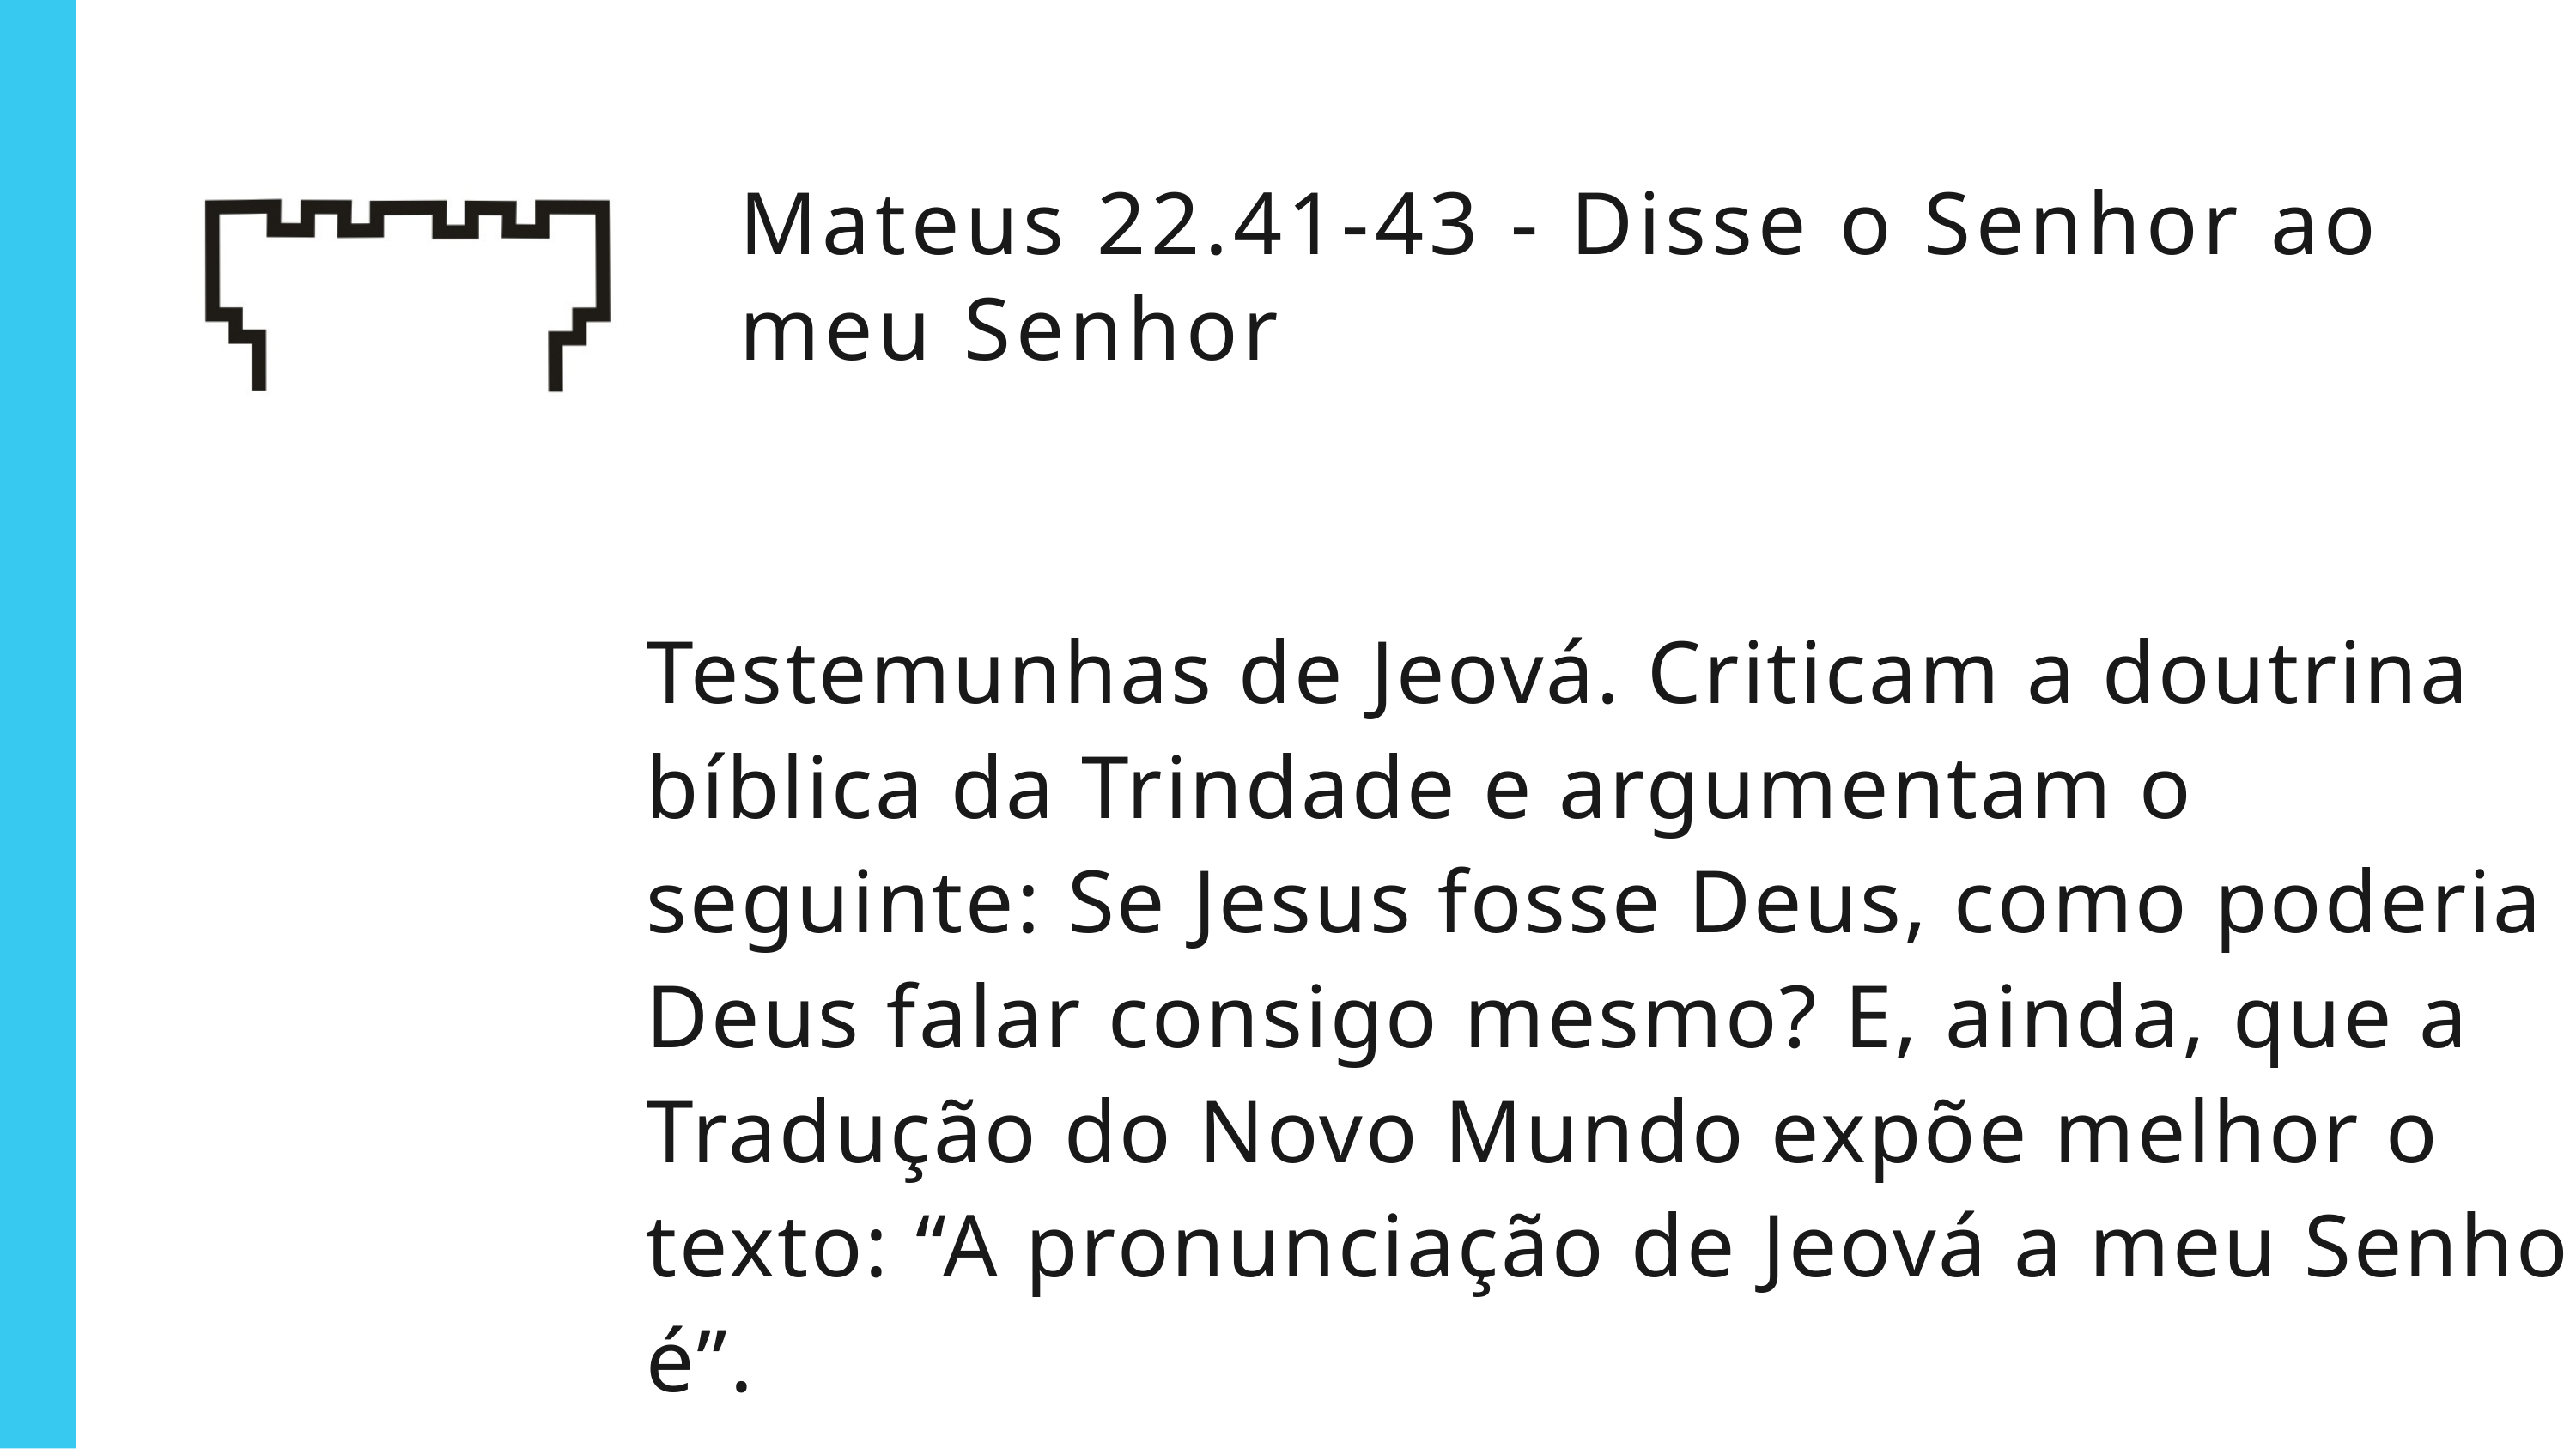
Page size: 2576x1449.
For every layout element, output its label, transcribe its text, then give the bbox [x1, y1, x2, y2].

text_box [646, 605, 2576, 1449]
text_box [0, 0, 76, 1449]
text_box Mateus 22.41-43 - Disse o Senhor ao meu Senhor [739, 165, 2549, 603]
text_box [142, 70, 673, 612]
